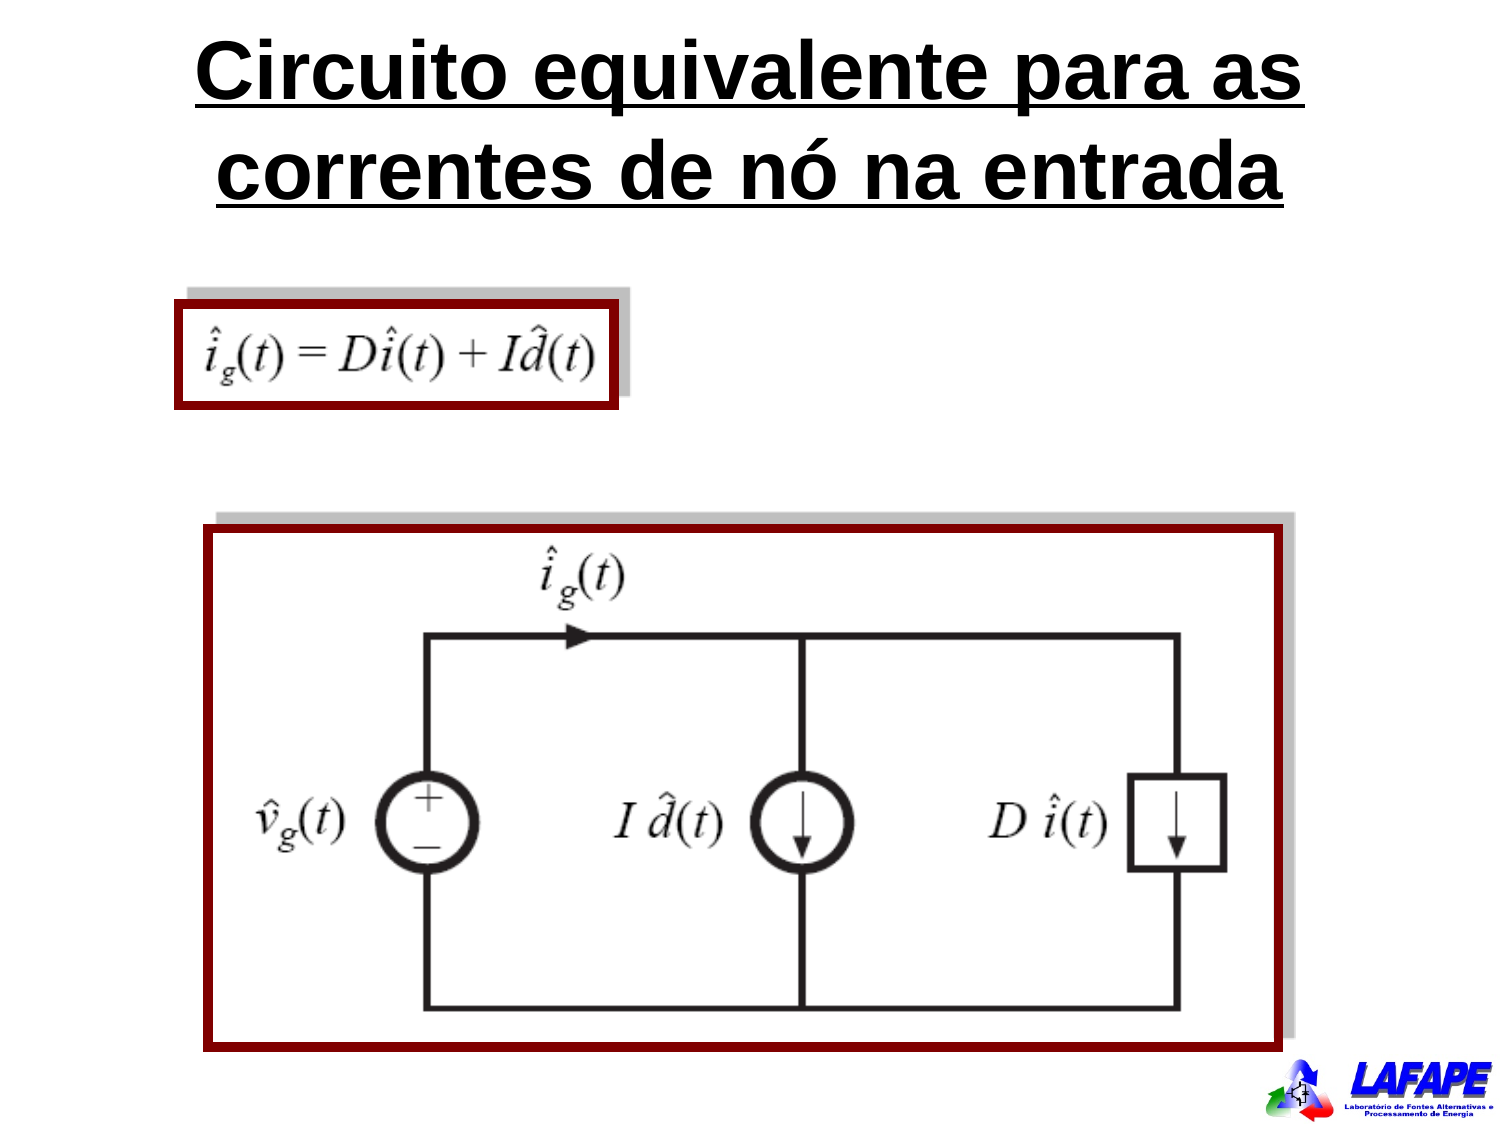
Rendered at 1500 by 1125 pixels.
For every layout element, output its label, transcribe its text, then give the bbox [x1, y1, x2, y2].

picture [182, 308, 610, 402]
picture [1260, 1054, 1500, 1124]
text_box Circuito equivalente para as correntes de nó na entrada [0, 0, 1500, 232]
picture [212, 532, 1274, 1043]
